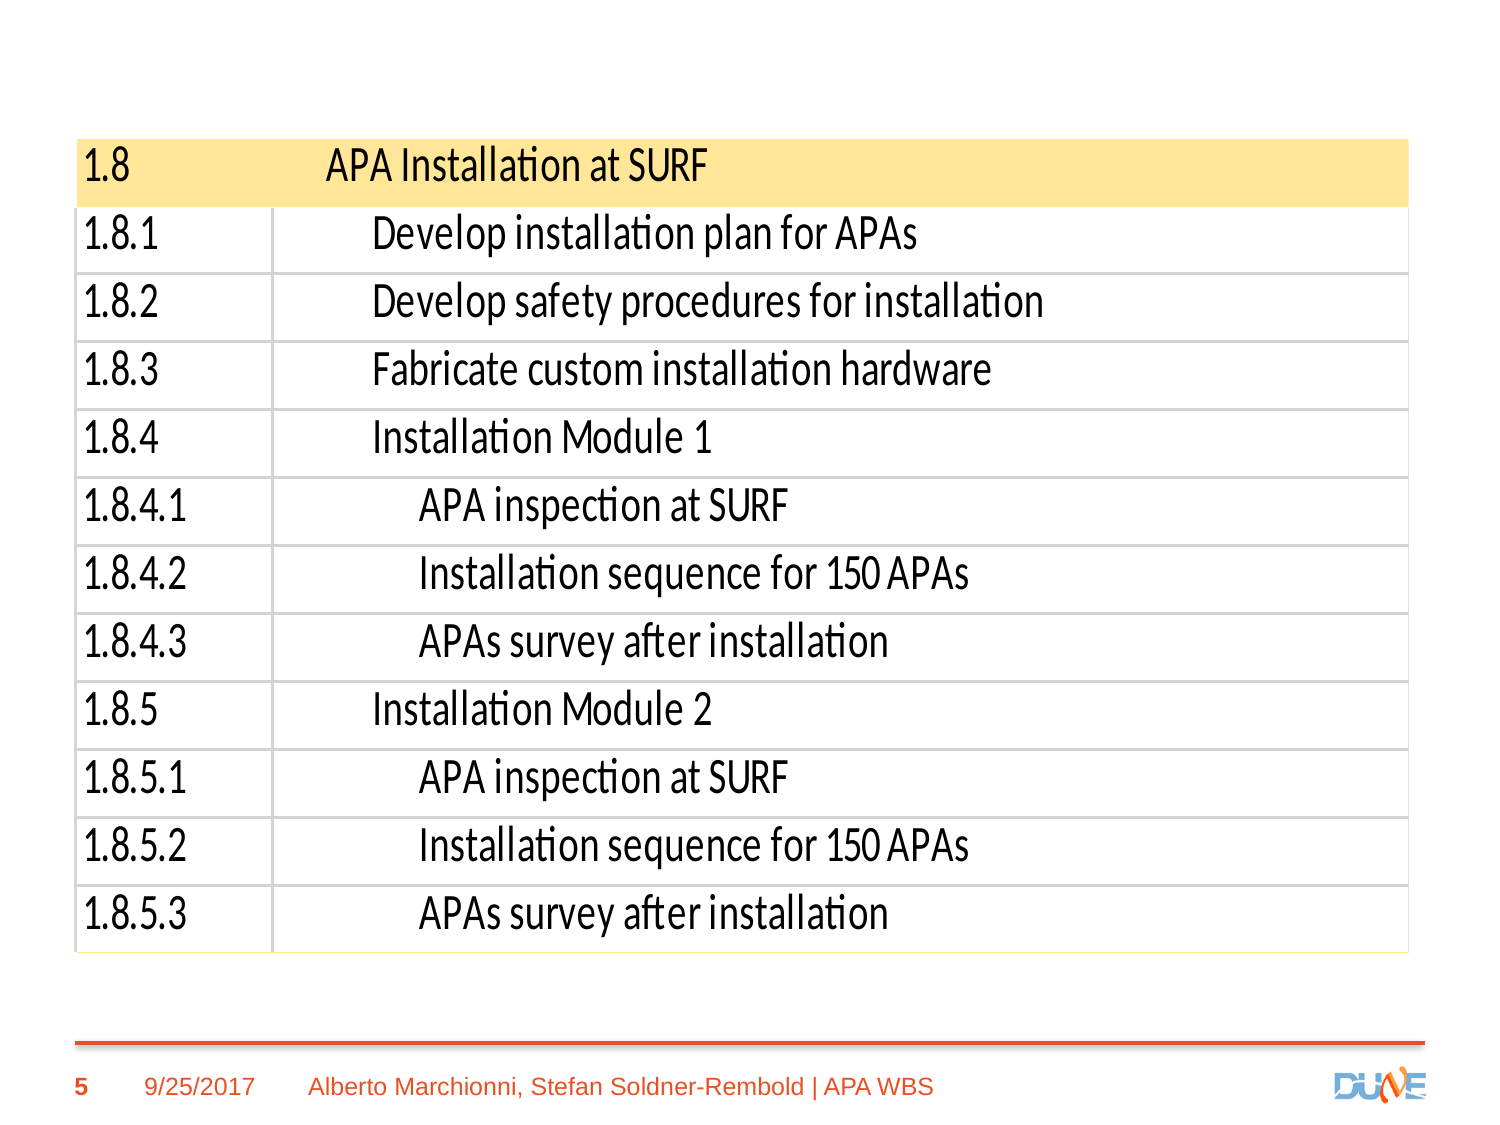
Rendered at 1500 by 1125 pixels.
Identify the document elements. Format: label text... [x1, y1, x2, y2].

footer Alberto Marchionni, Stefan Soldner-Rembold | APA WBS [308, 1074, 1022, 1101]
picture [1333, 1064, 1427, 1104]
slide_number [145, 1074, 308, 1101]
picture [74, 135, 1412, 956]
slide_number 5 [74, 1074, 145, 1101]
